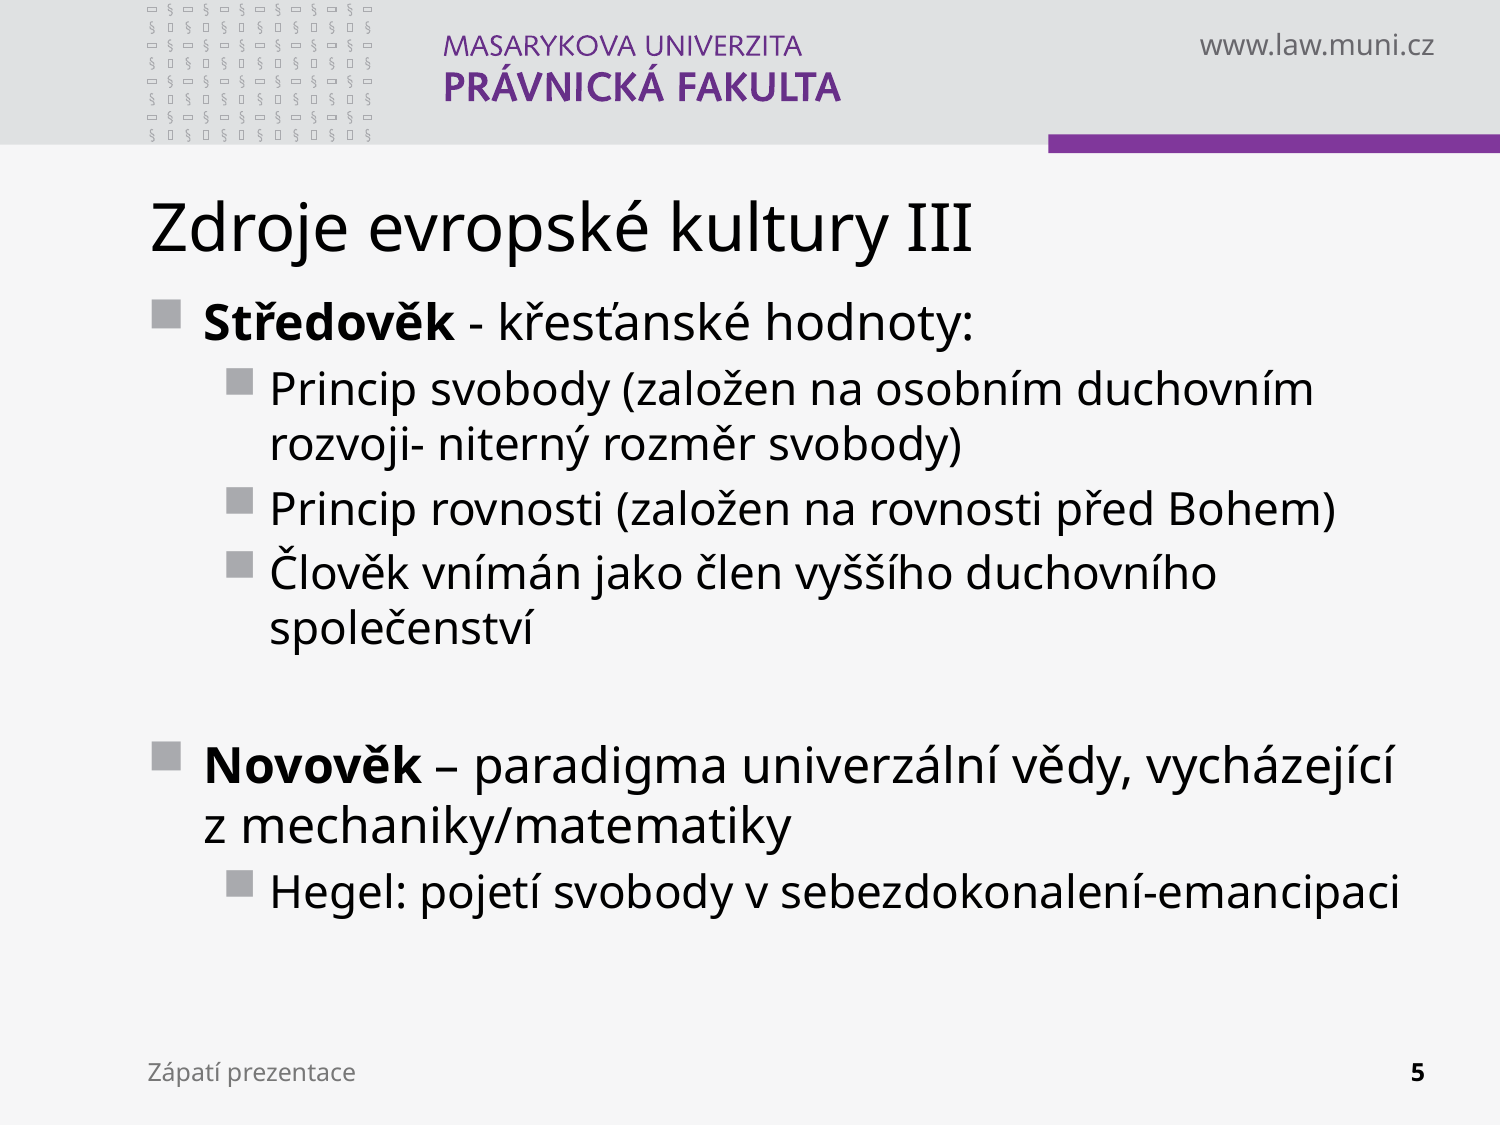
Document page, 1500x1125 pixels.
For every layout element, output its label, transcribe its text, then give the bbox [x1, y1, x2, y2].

slide_number 5 [1316, 1056, 1425, 1100]
footer Zápatí prezentace [147, 1056, 1269, 1100]
list Středověk - křesťanské hodnoty: Princip svobody (založen na osobním duchovním rozvoji- niterný rozměr svobody) Princip rovnosti (založen na rovnosti před Bohem) Člověk vnímán jako člen vyššího duchovního společenství Novověk – paradigma univerzální vědy, vycházející z mechaniky/matematiky Hegel: pojetí svobody v sebezdokonalení-emancipaci [147, 290, 1423, 1006]
title Zdroje evropské kultury III [150, 184, 1425, 268]
